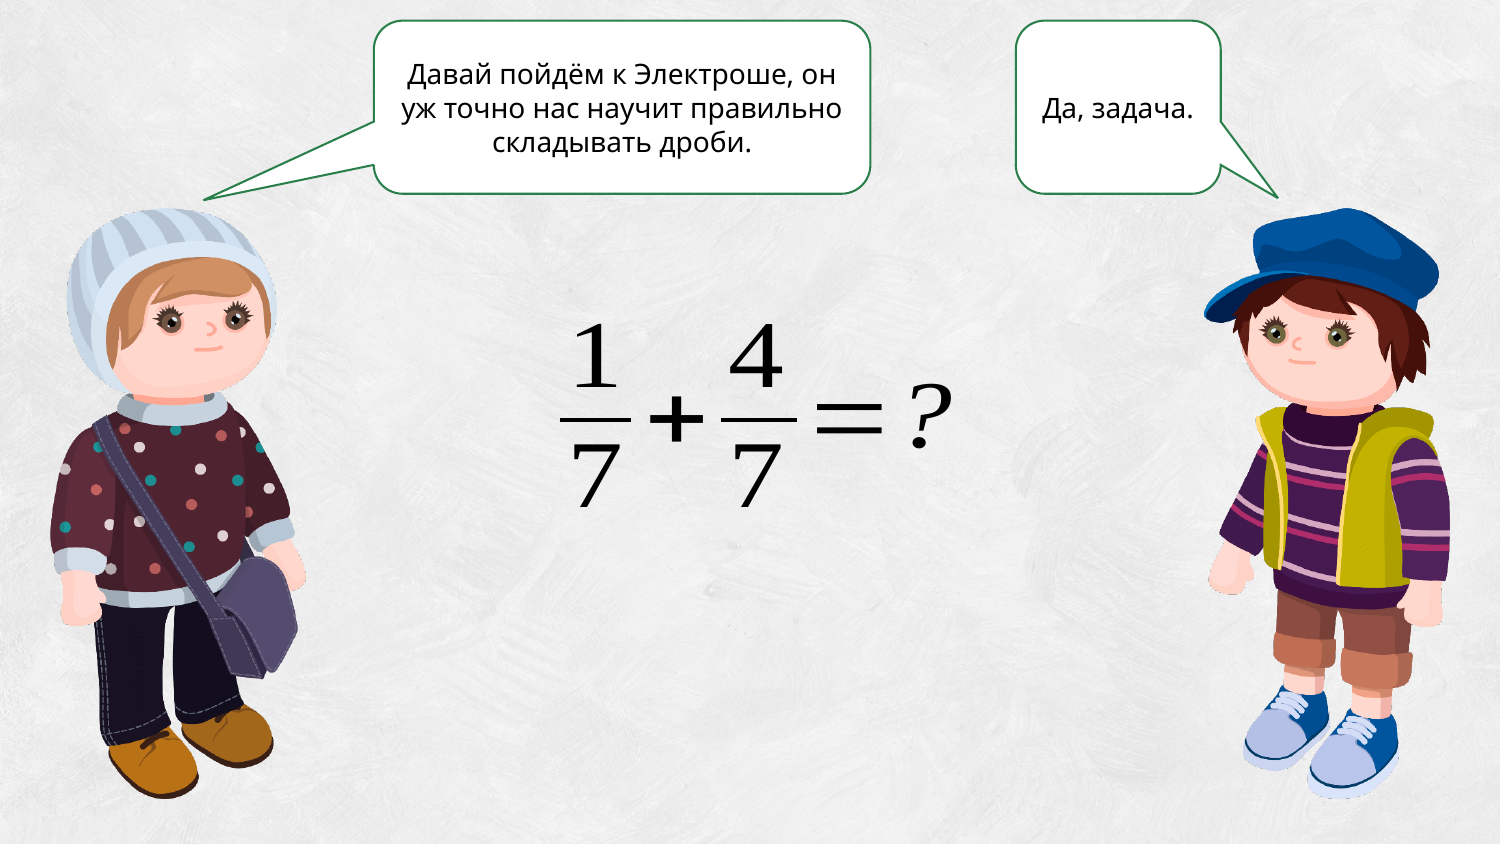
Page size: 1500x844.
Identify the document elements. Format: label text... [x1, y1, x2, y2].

text_box Давай пойдём к Электроше, он уж точно нас научит правильно складывать дроби. [202, 19, 872, 202]
text_box Да, задача. [1014, 19, 1279, 200]
picture [0, 0, 1500, 844]
